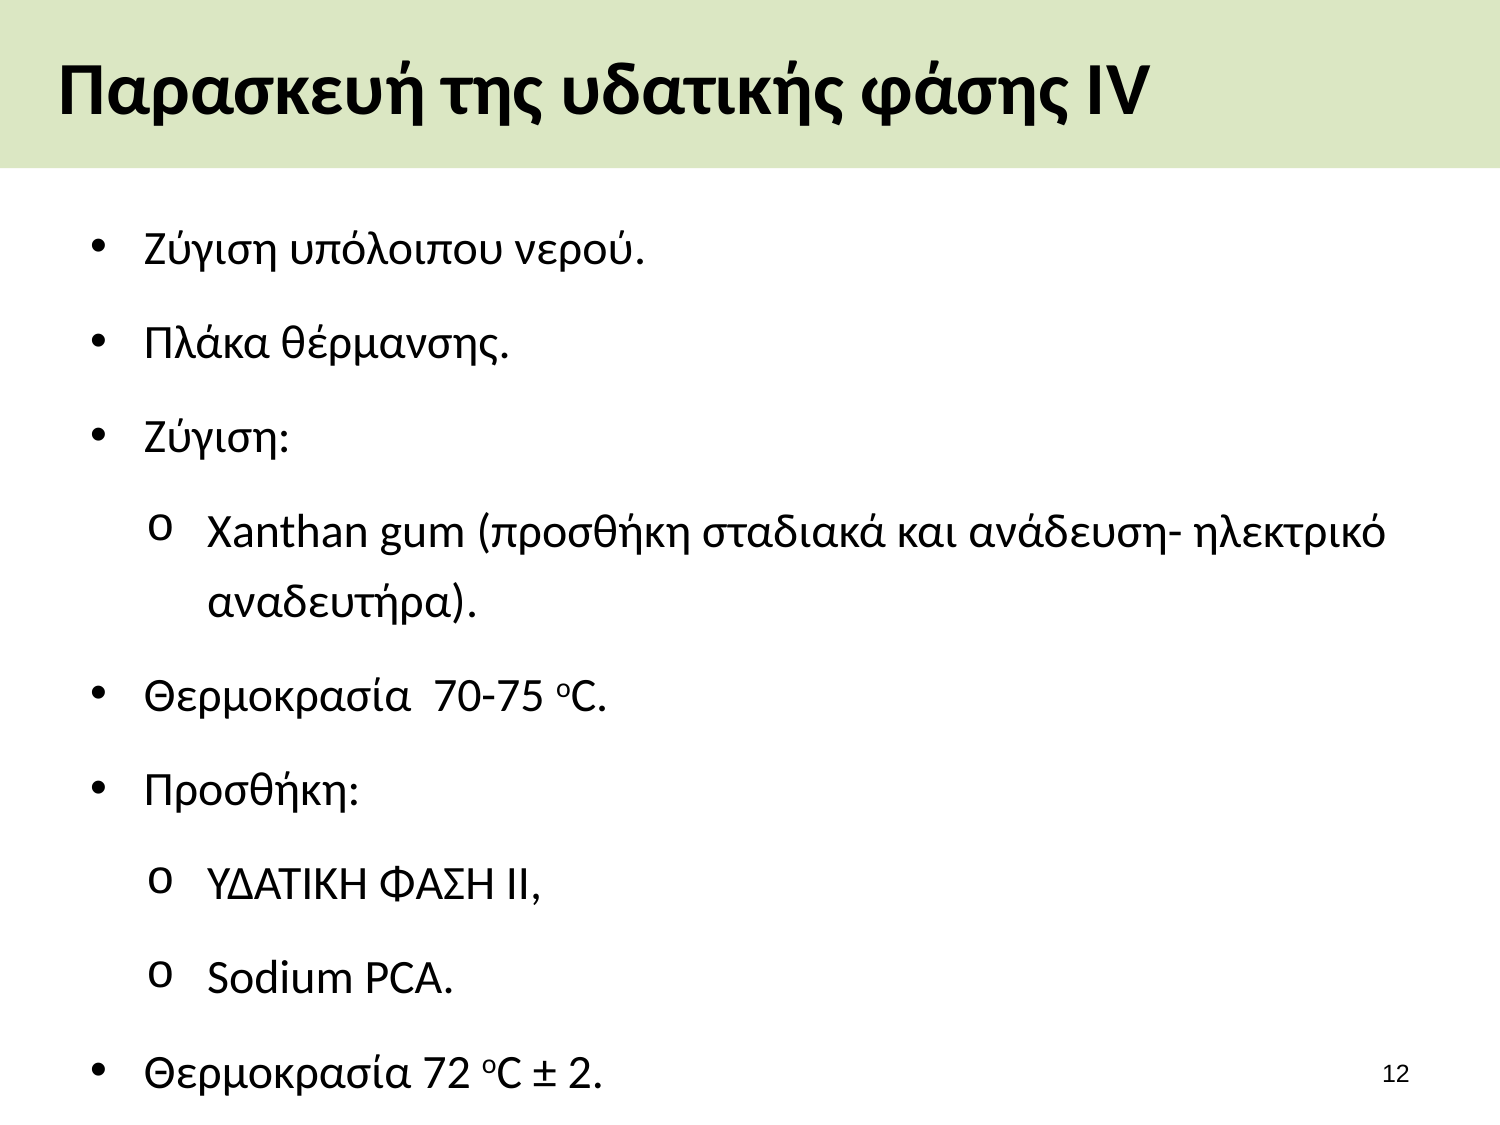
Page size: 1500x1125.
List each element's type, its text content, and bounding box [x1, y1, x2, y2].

list Ζύγιση υπόλοιπου νερού. Πλάκα θέρμανσης. Ζύγιση: Xanthan gum (προσθήκη σταδιακά και ανάδευση- ηλεκτρικό αναδευτήρα). Θερμοκρασία 70-75 οC. Προσθήκη: ΥΔΑΤΙΚΗ ΦΑΣΗ ΙΙ, Sodium PCA. Θερμοκρασία 72 οC ± 2. [75, 196, 1459, 1106]
title Παρασκευή της υδατικής φάσης ΙV [0, 0, 1500, 169]
slide_number 11 [1074, 1042, 1425, 1103]
